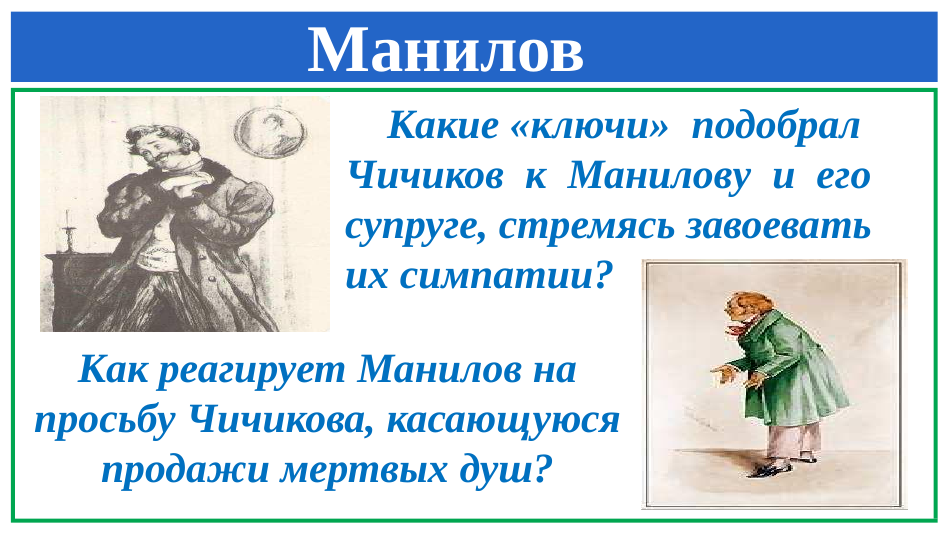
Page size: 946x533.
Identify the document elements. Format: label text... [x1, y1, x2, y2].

picture [641, 259, 909, 510]
text_box Как реагирует Манилов на просьбу Чичикова, касающуюся продажи мертвых душ? [0, 336, 636, 450]
text_box Манилов [295, 0, 598, 43]
picture [40, 96, 330, 332]
text_box Какие «ключи» подобрал Чичиков к Манилову и его супруге, стремясь завоевать их симпатии? [335, 91, 924, 241]
